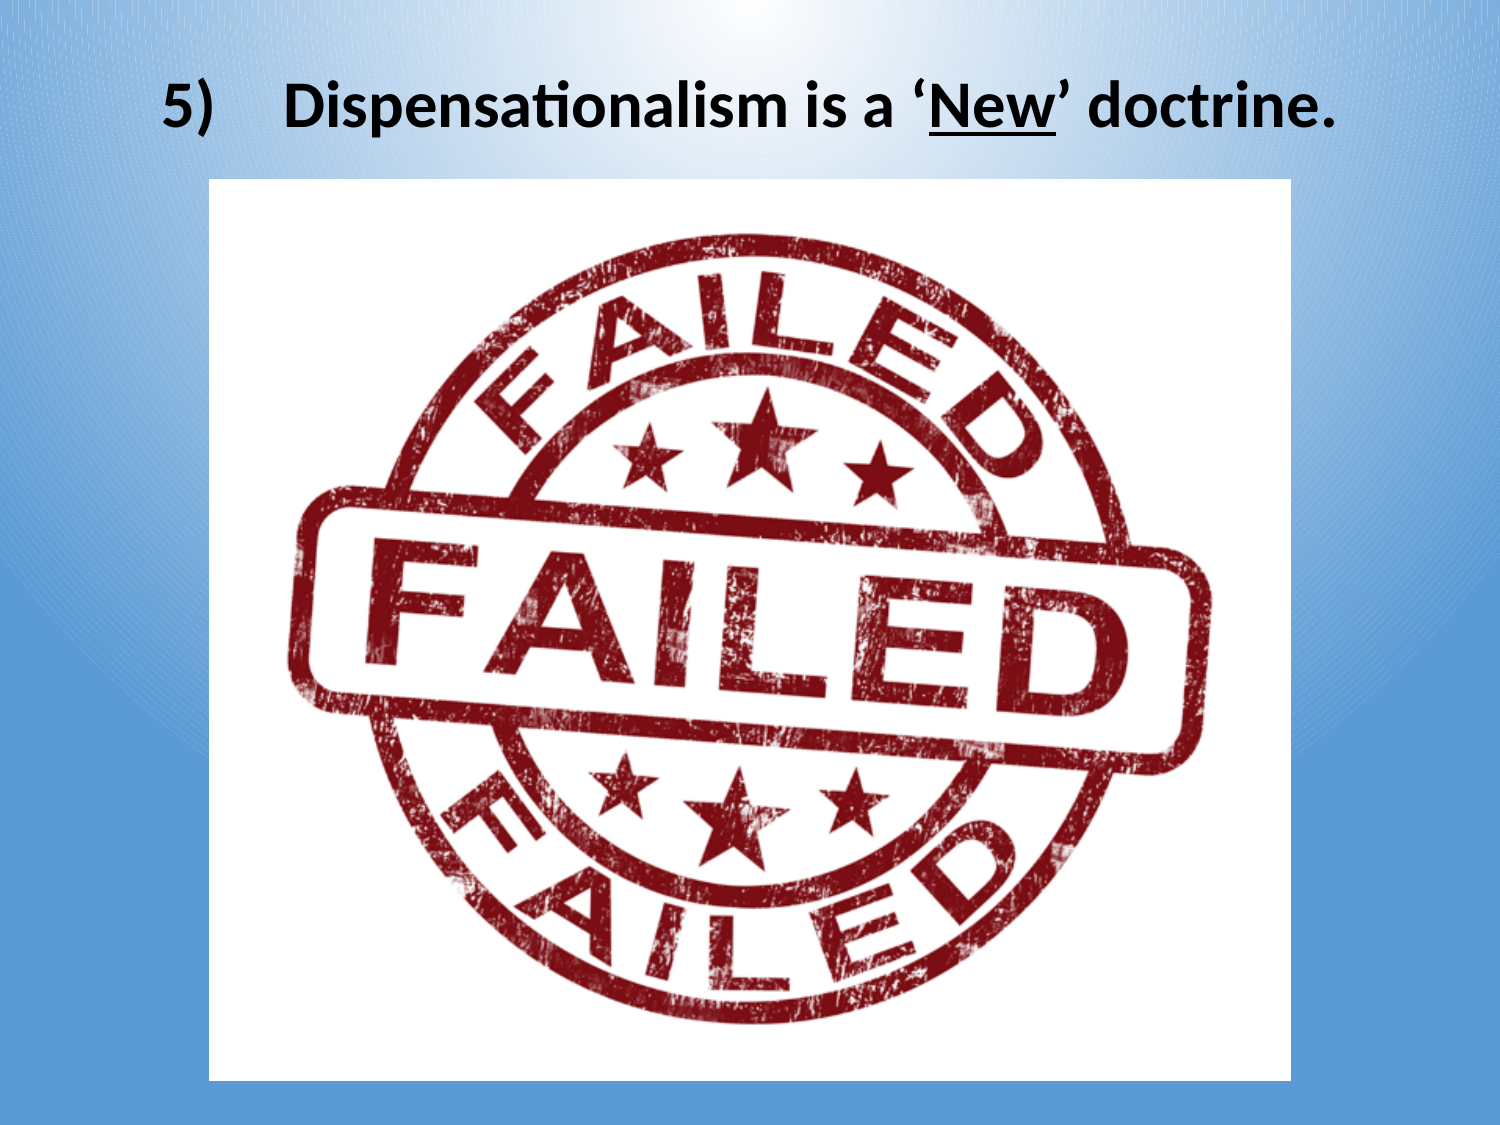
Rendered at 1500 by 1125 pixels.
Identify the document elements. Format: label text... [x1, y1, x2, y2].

title Dispensationalism is a ‘New’ doctrine. [0, 31, 1500, 171]
picture [209, 179, 1291, 1081]
